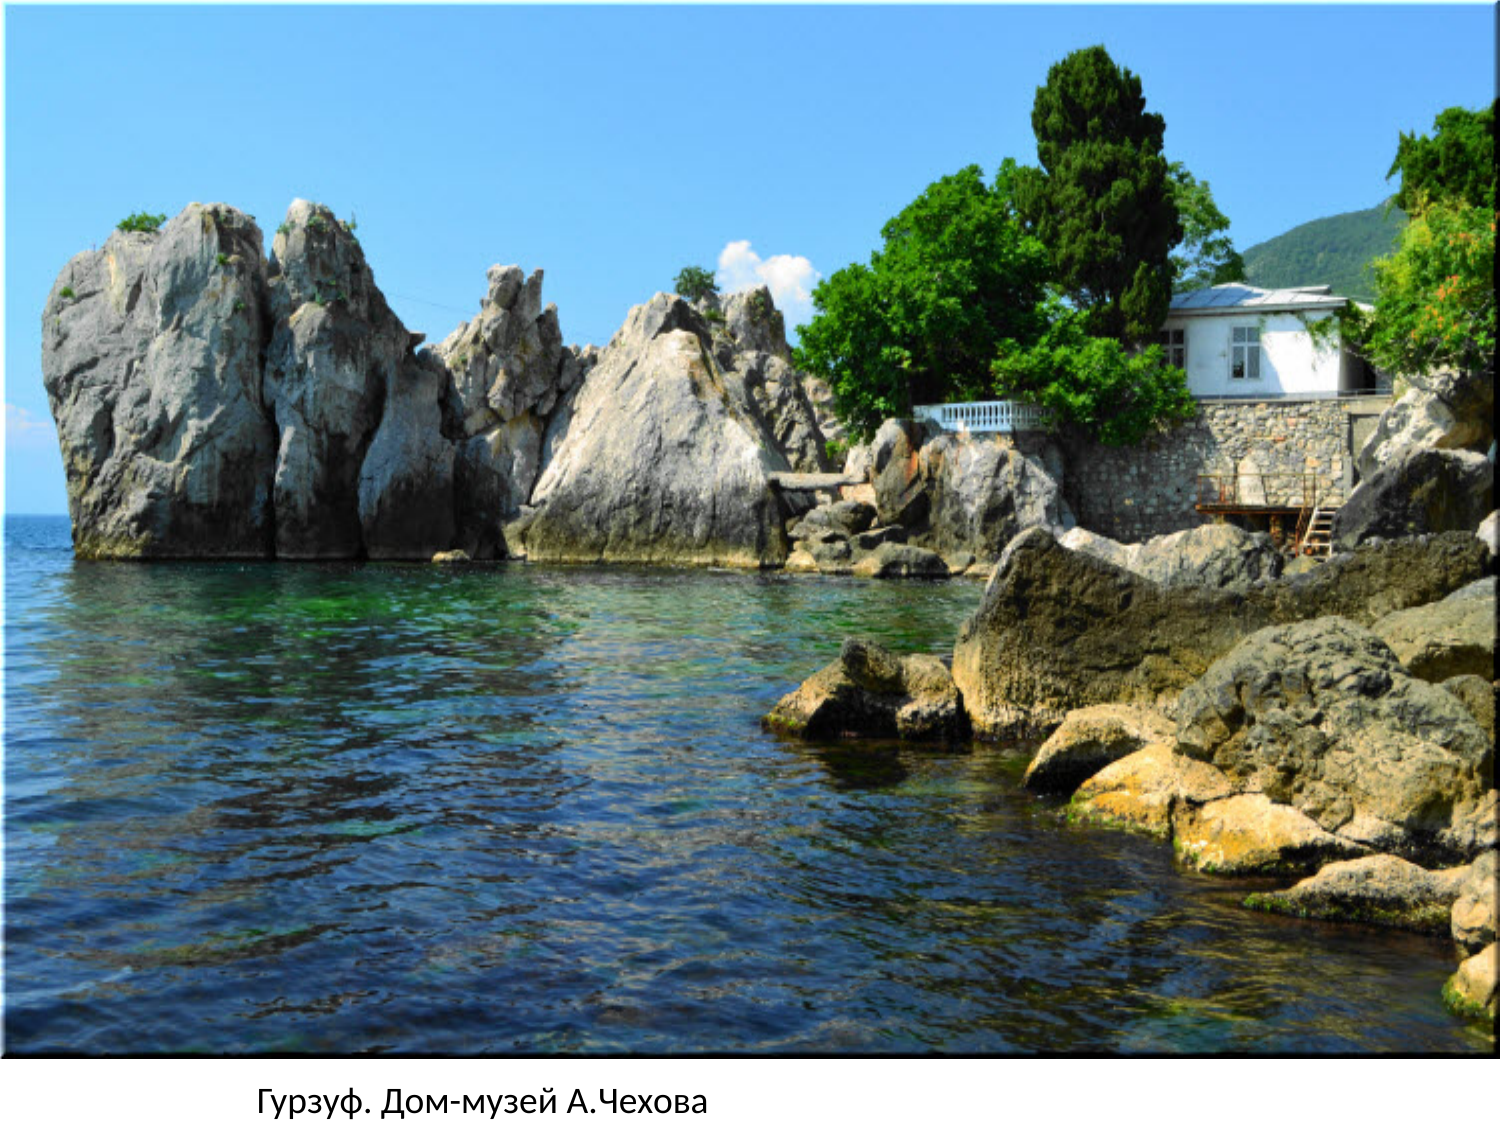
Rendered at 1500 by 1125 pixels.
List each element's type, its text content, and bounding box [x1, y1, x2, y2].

picture [0, 0, 1500, 1059]
text_box Гурзуф. Дом-музей А.Чехова [242, 1068, 1117, 1125]
